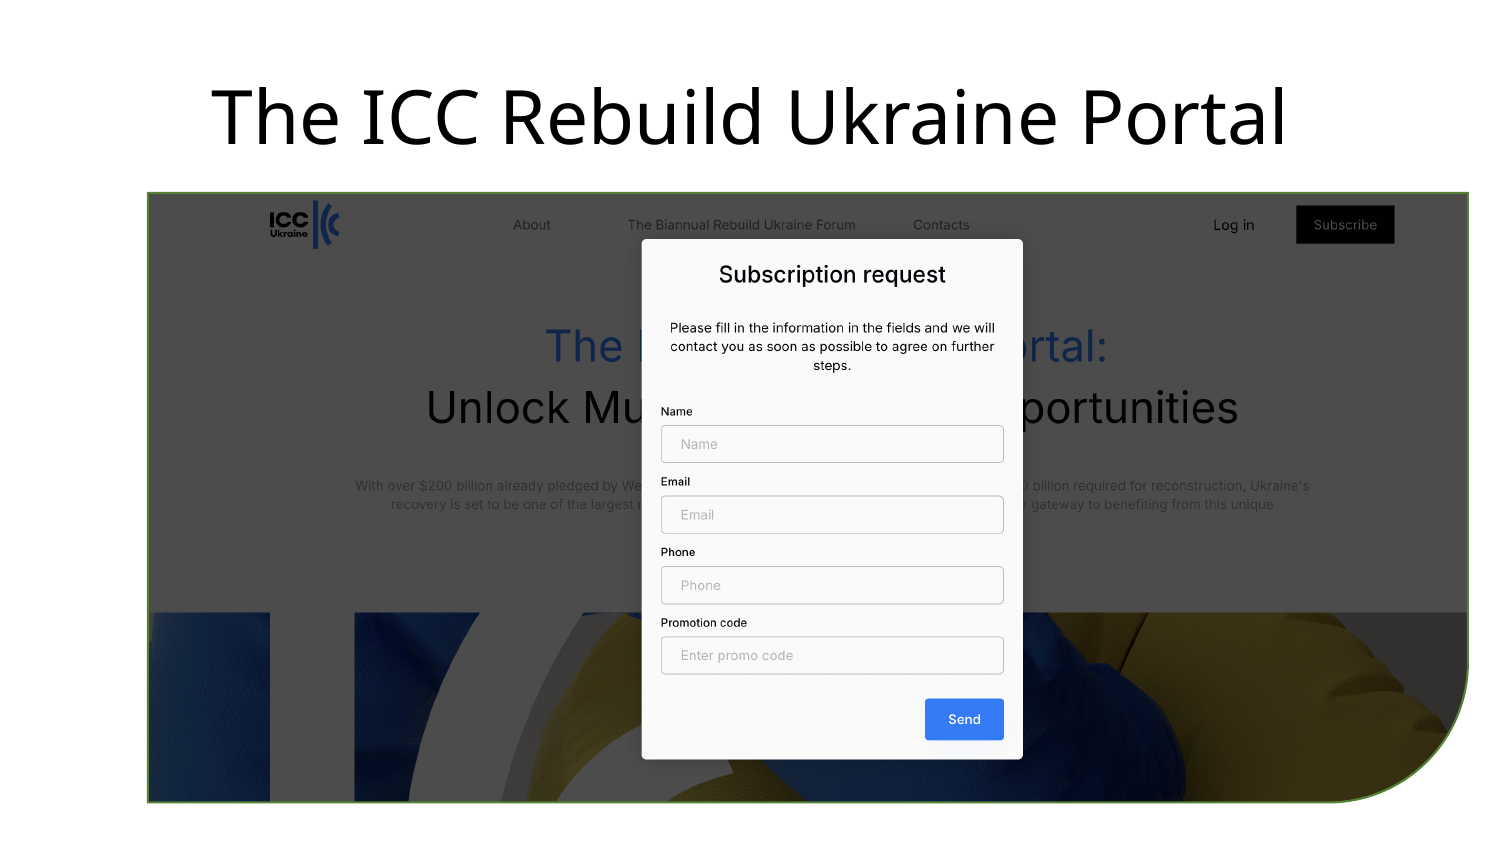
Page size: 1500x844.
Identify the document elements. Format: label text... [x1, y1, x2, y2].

text_box The ICC Rebuild Ukraine Portal [164, 72, 1337, 169]
picture [147, 192, 1469, 803]
